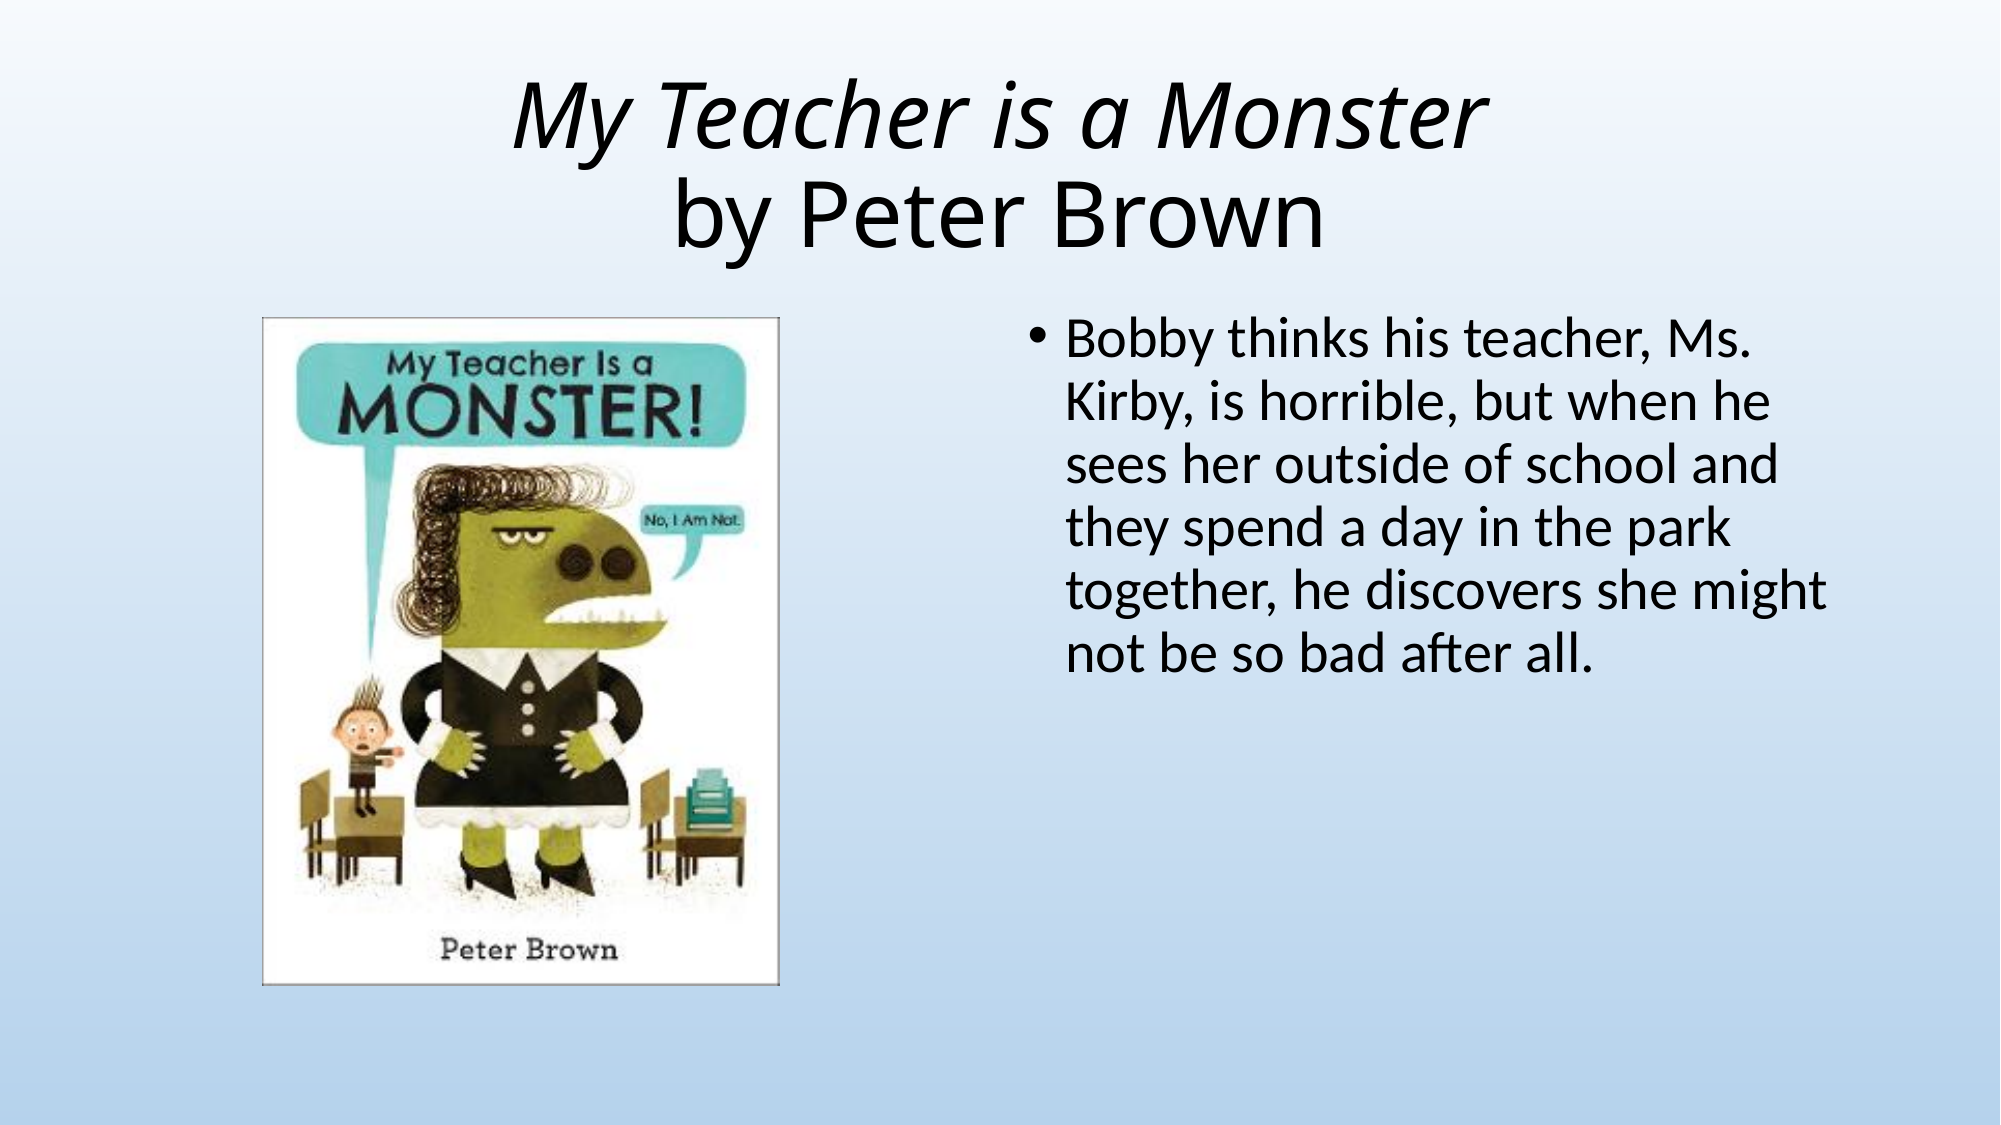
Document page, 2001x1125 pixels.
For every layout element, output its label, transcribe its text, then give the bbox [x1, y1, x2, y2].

list Bobby thinks his teacher, Ms. Kirby, is horrible, but when he sees her outside of school and they spend a day in the park together, he discovers she might not be so bad after all. [1012, 299, 1863, 1014]
picture [262, 317, 780, 986]
title My Teacher is a Monster by Peter Brown [137, 59, 1863, 278]
